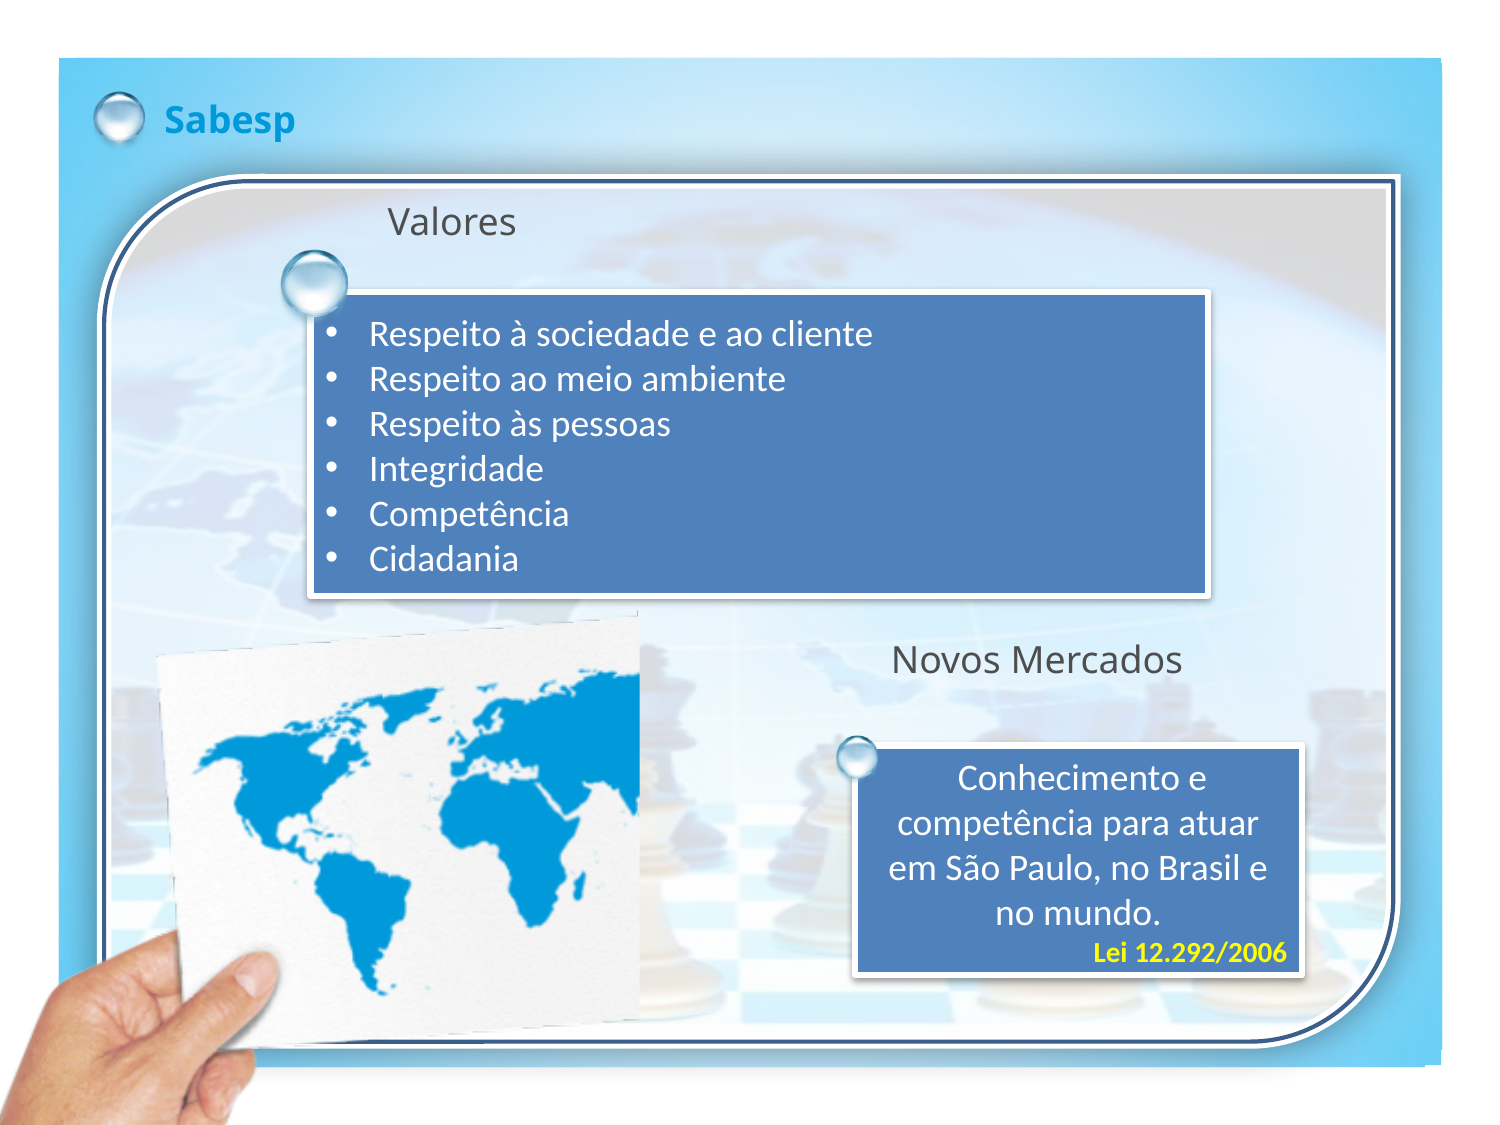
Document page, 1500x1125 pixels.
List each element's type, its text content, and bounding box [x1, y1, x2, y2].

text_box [272, 243, 1209, 597]
title Sabesp [149, 88, 333, 150]
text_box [830, 731, 1303, 979]
picture [0, 0, 1500, 1125]
